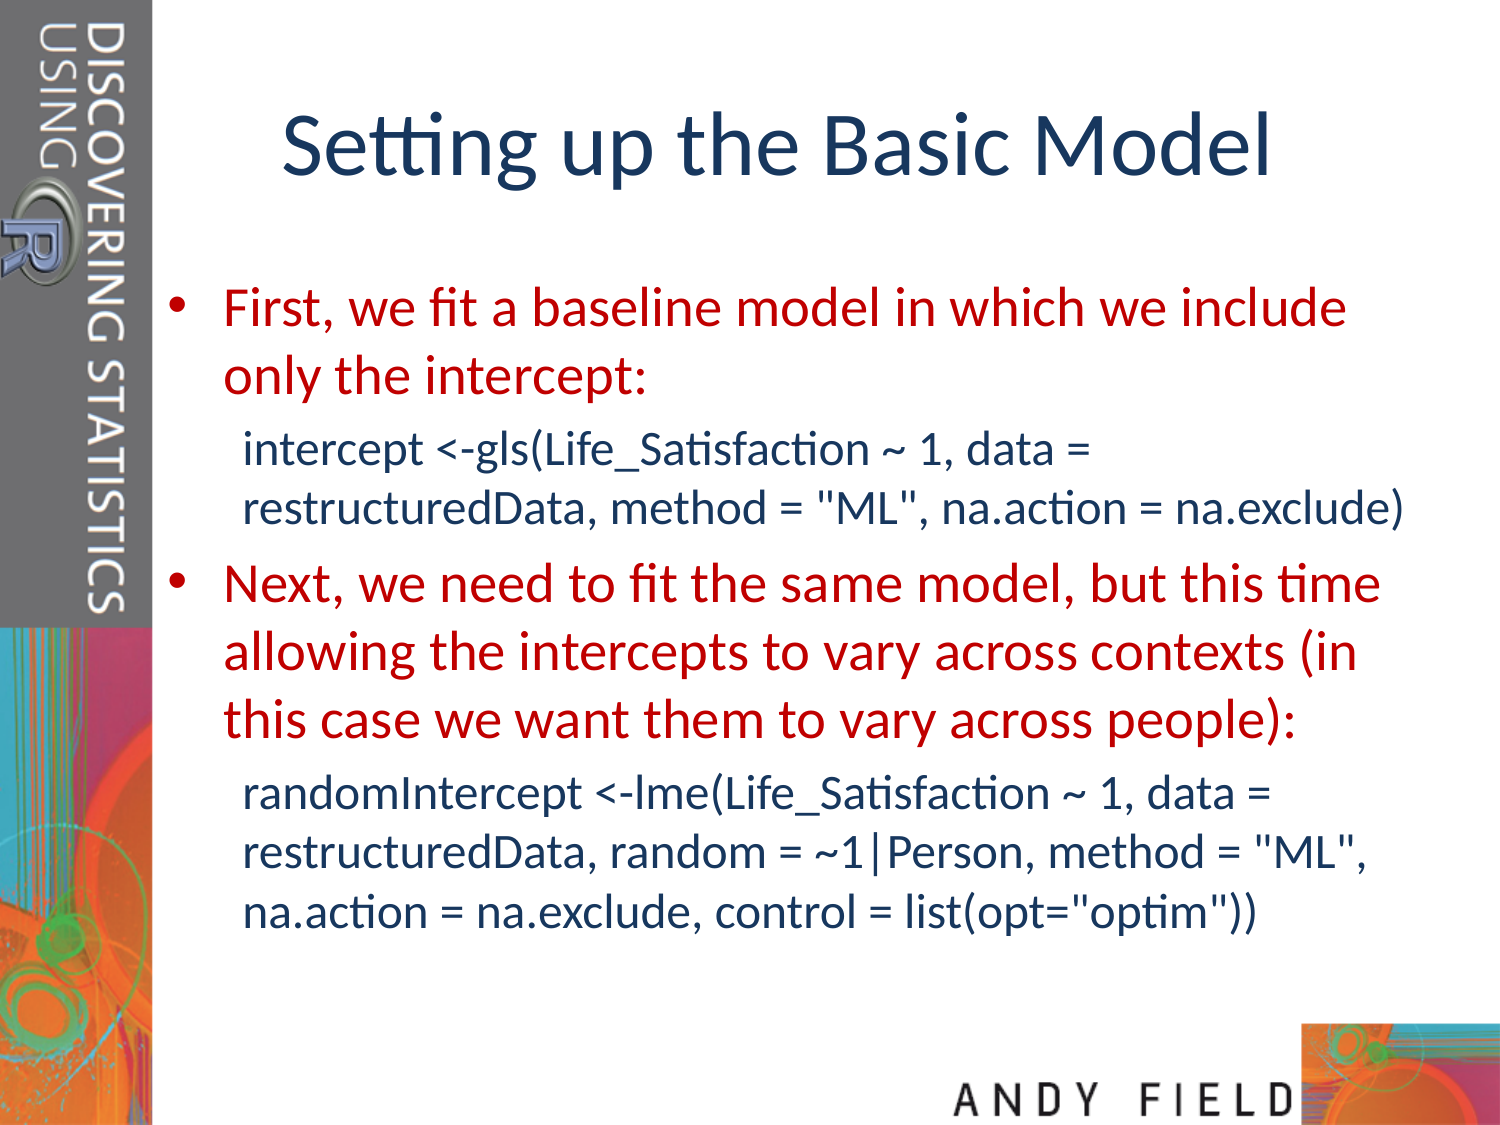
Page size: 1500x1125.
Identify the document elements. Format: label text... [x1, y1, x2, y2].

picture [0, 0, 1500, 1125]
list First, we fit a baseline model in which we include only the intercept: intercept <-gls(Life_Satisfaction ~ 1, data = restructuredData, method = "ML", na.action = na.exclude) Next, we need to fit the same model, but this time allowing the intercepts to vary across contexts (in this case we want them to vary across people): randomIntercept <-lme(Life_Satisfaction ~ 1, data = restructuredData, random = ~1|Person, method = "ML", na.action = na.exclude, control = list(opt="optim")) [152, 262, 1425, 1005]
title Setting up the Basic Model [152, 45, 1425, 233]
